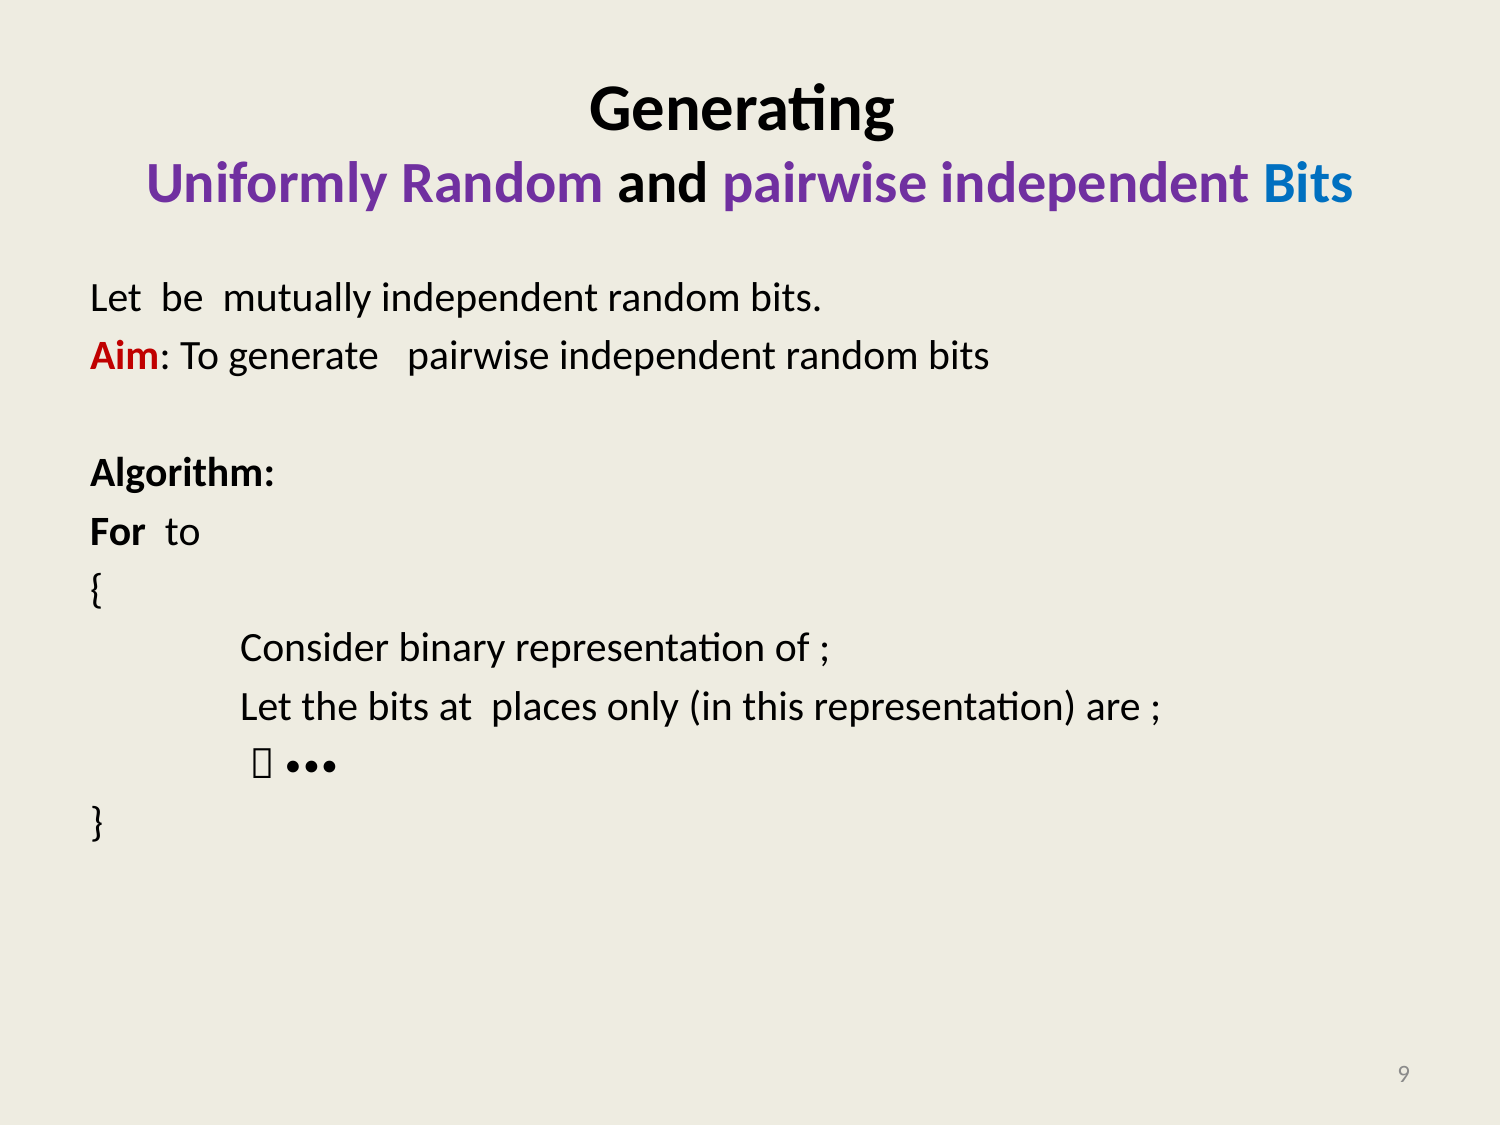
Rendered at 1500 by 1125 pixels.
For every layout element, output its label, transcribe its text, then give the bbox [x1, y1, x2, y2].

slide_number 9 [1074, 1042, 1425, 1103]
title Generating Uniformly Random and pairwise independent Bits [75, 45, 1425, 233]
